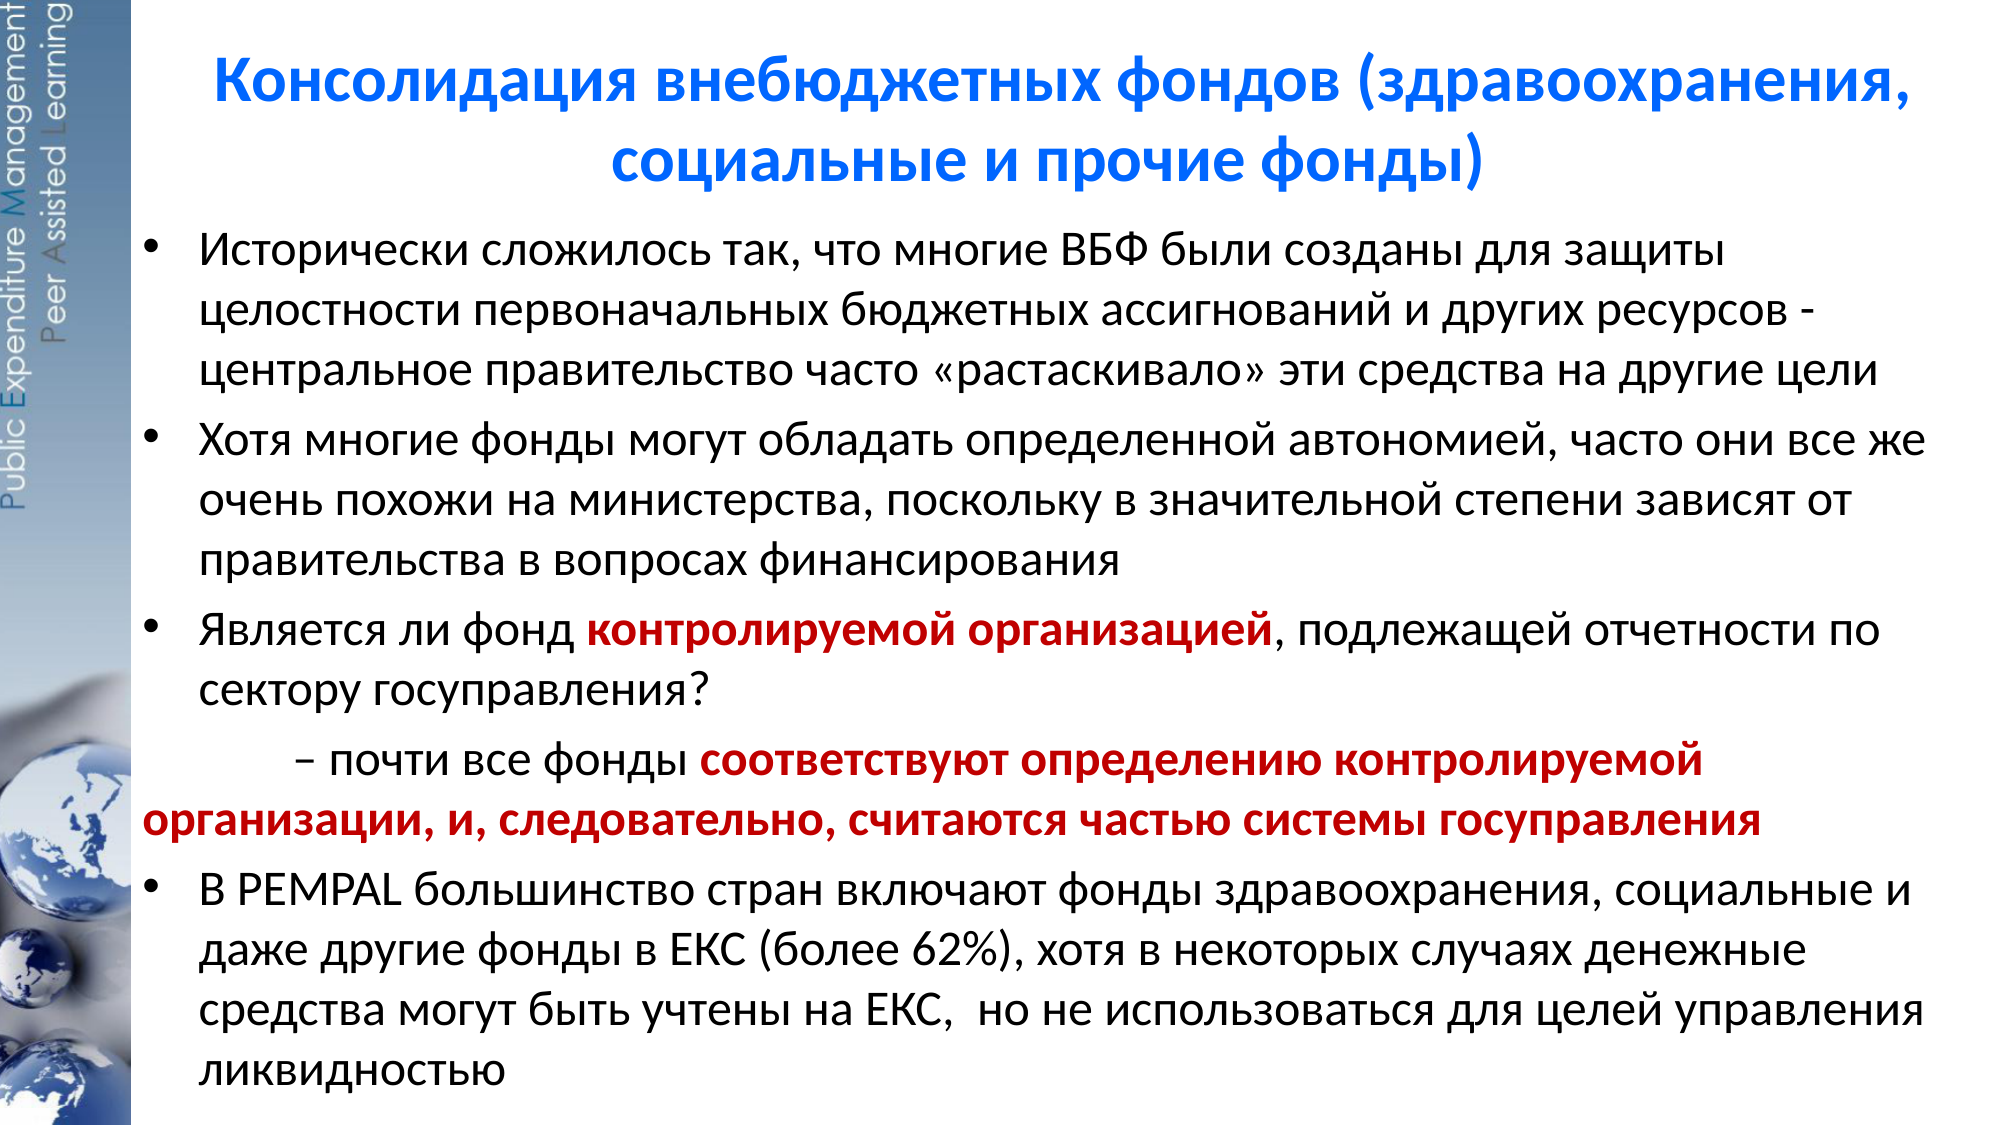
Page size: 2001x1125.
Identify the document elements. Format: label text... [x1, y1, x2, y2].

picture [0, 0, 131, 1125]
list Исторически сложилось так, что многие ВБФ были созданы для защиты целостности первоначальных бюджетных ассигнований и других ресурсов - центральное правительство часто «растаскивало» эти средства на другие цели Хотя многие фонды могут обладать определенной автономией, часто они все же очень похожи на министерства, поскольку в значительной степени зависят от правительства в вопросах финансирования Является ли фонд контролируемой организацией, подлежащей отчетности по сектору госуправления? – почти все фонды соответствуют определению контролируемой организации, и, следовательно, считаются частью системы госуправления В PEMPAL большинство стран включают фонды здравоохранения, социальные и даже другие фонды в ЕКС (более 62%), хотя в некоторых случаях денежные средства могут быть учтены на ЕКС, но не использоваться для целей управления ликвидностью [127, 208, 2000, 1125]
title Консолидация внебюджетных фондов (здравоохранения, социальные и прочие фонды) [127, 20, 2000, 208]
